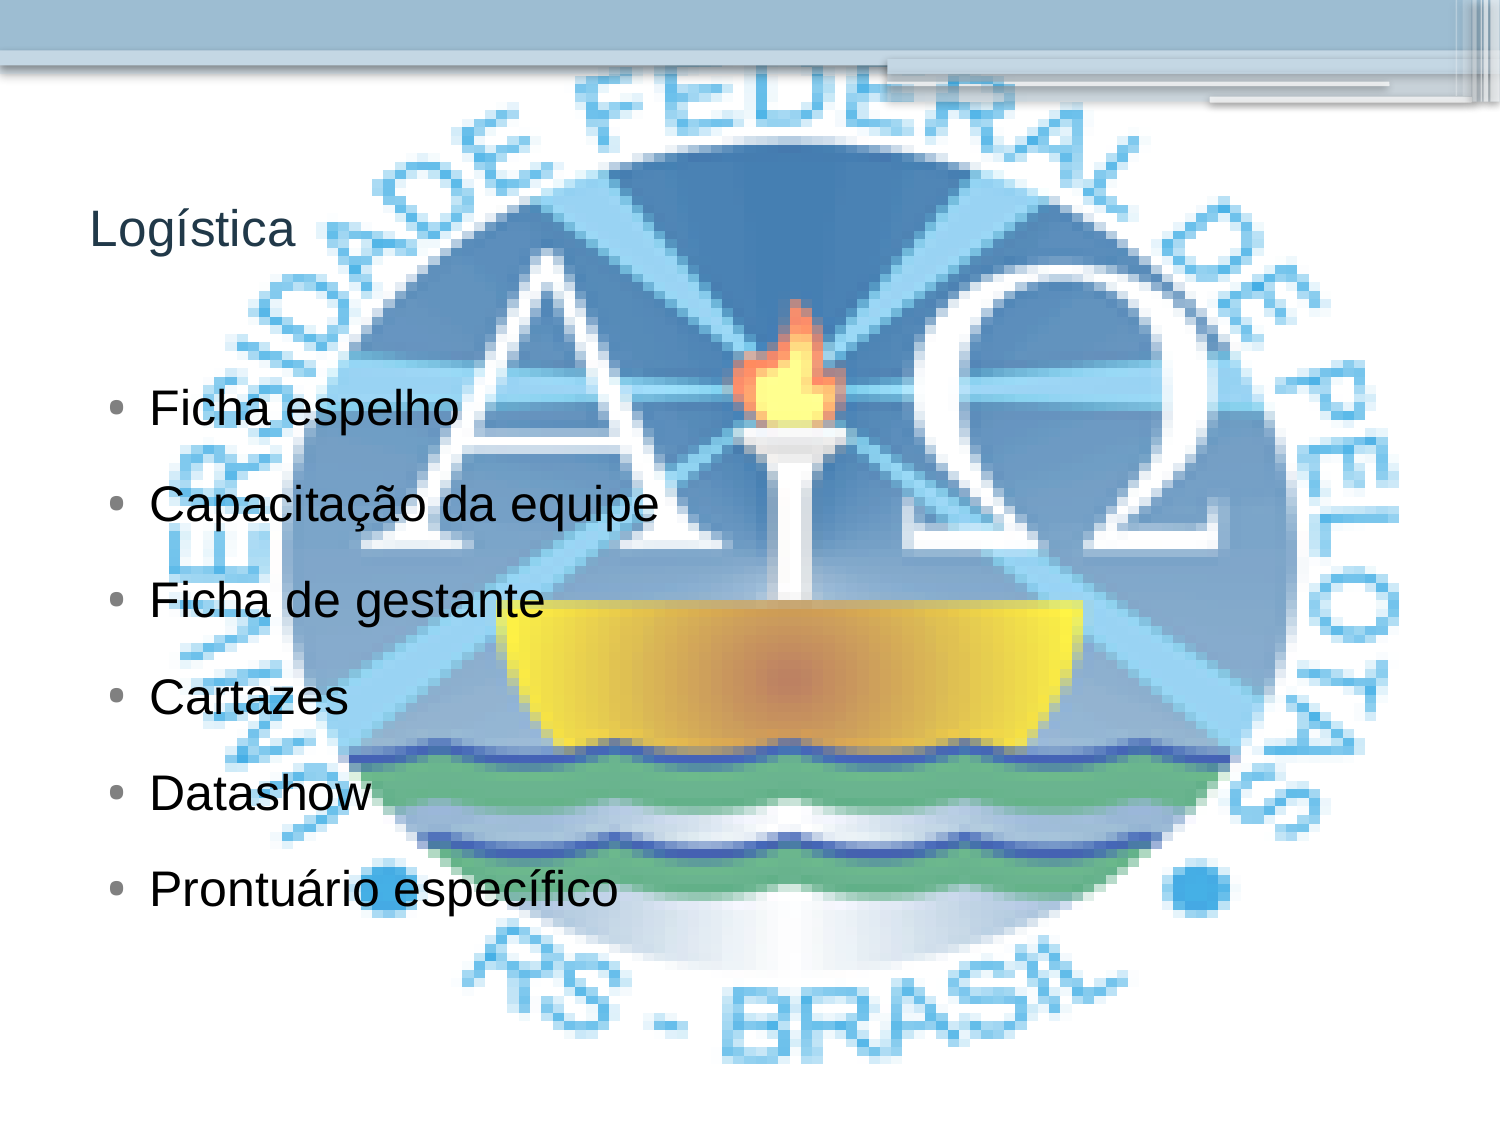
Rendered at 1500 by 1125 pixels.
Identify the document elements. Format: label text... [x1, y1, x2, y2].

title Logística [75, 187, 1425, 327]
list Ficha espelho Capacitação da equipe Ficha de gestante Cartazes Datashow Prontuário específico [75, 338, 1425, 1079]
